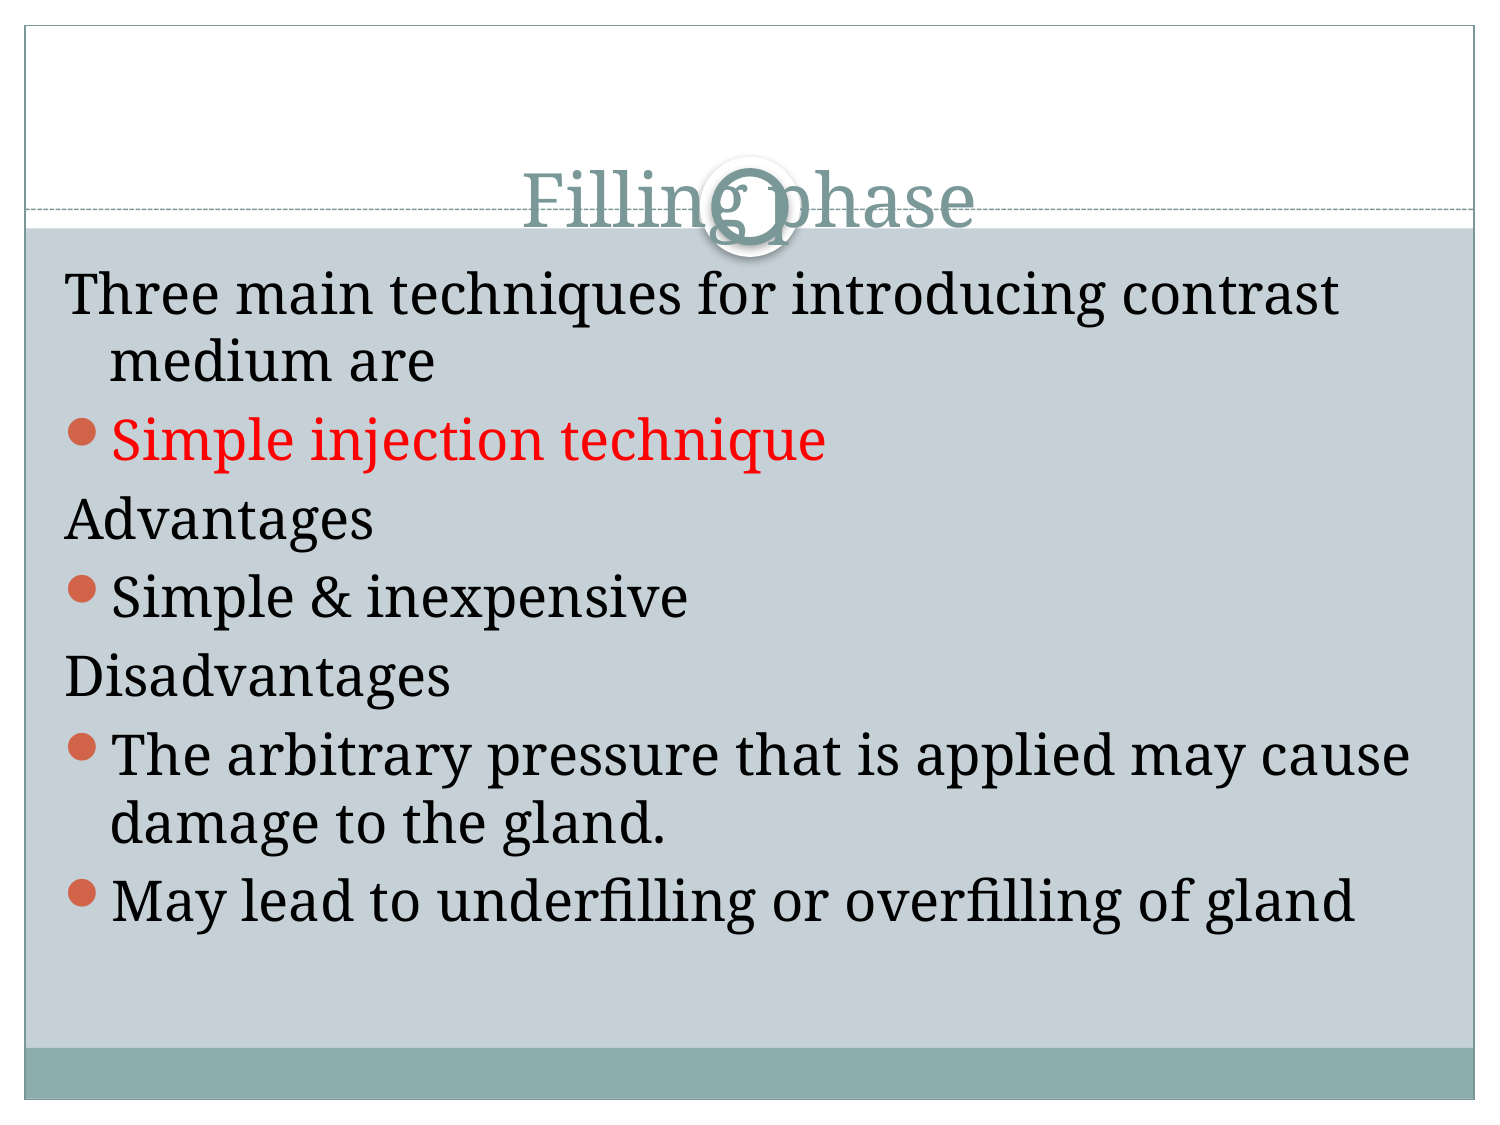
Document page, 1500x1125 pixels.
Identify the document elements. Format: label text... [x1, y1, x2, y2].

list Three main techniques for introducing contrast medium are Simple injection technique Advantages Simple & inexpensive Disadvantages The arbitrary pressure that is applied may cause damage to the gland. May lead to underfilling or overfilling of gland [49, 250, 1445, 1001]
title Filling phase [75, 115, 1425, 250]
